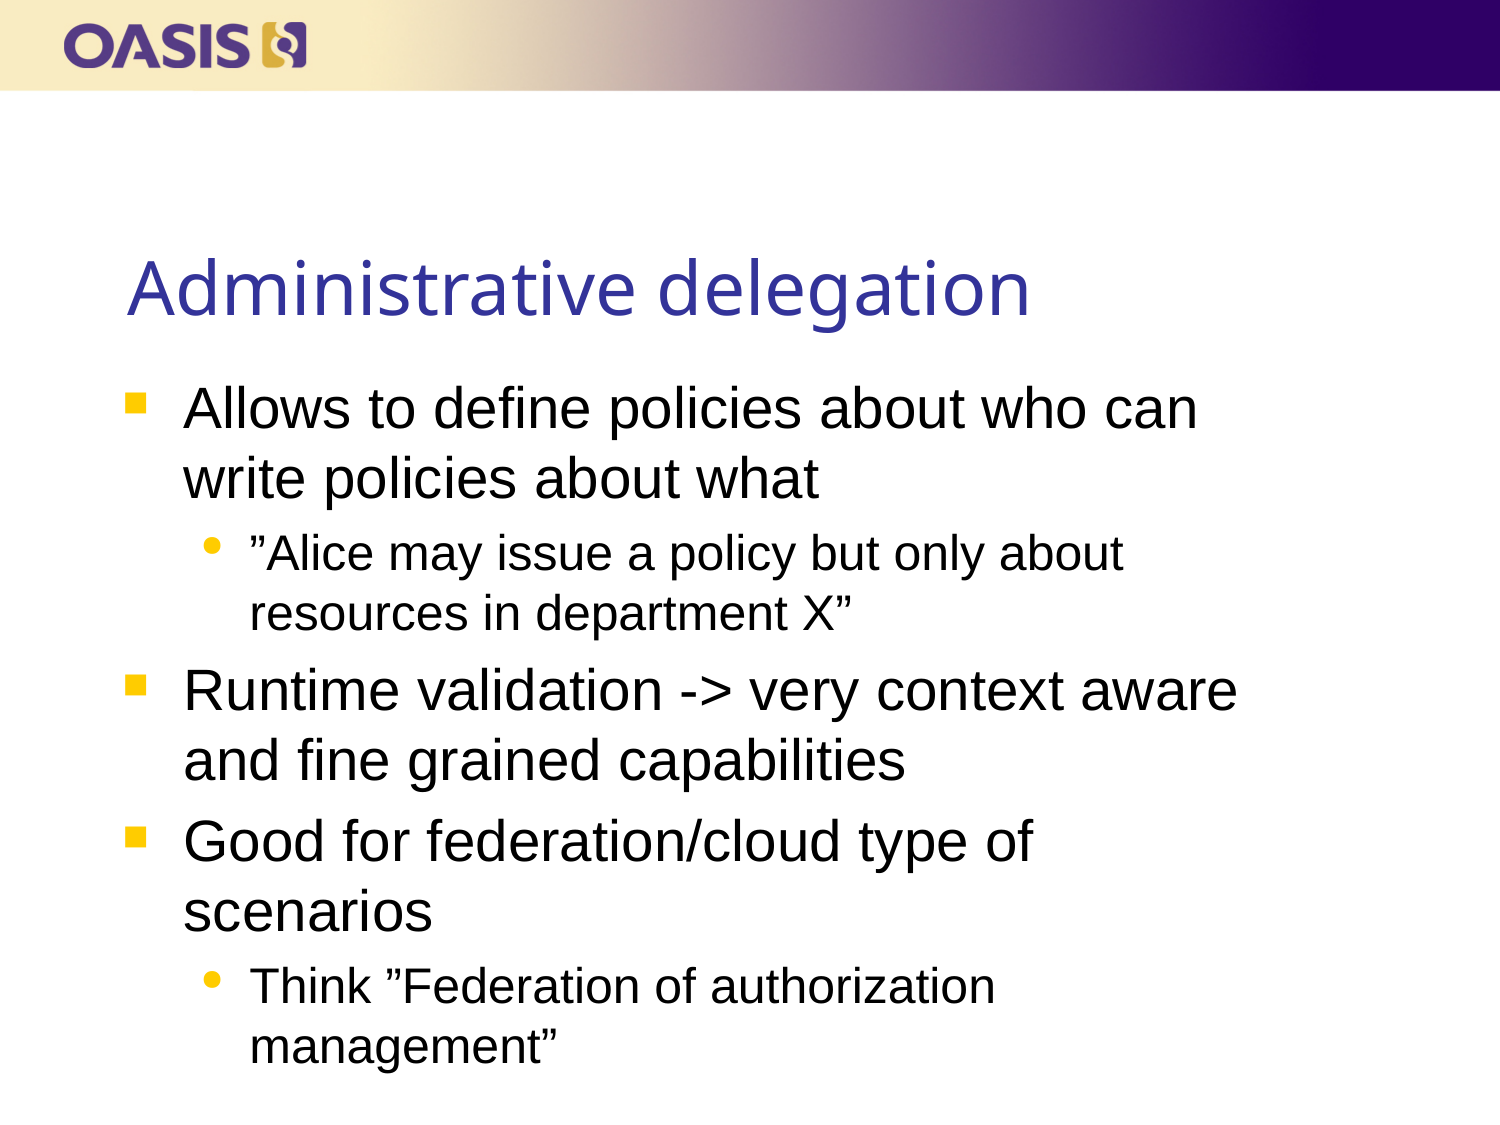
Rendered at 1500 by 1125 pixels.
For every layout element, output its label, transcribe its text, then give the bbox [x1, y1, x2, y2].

title Administrative delegation [112, 149, 1263, 338]
list Allows to define policies about who can write policies about what ”Alice may issue a policy but only about resources in department X” Runtime validation -> very context aware and fine grained capabilities Good for federation/cloud type of scenarios Think ”Federation of authorization management” [112, 362, 1288, 1048]
picture [0, 0, 1500, 1125]
